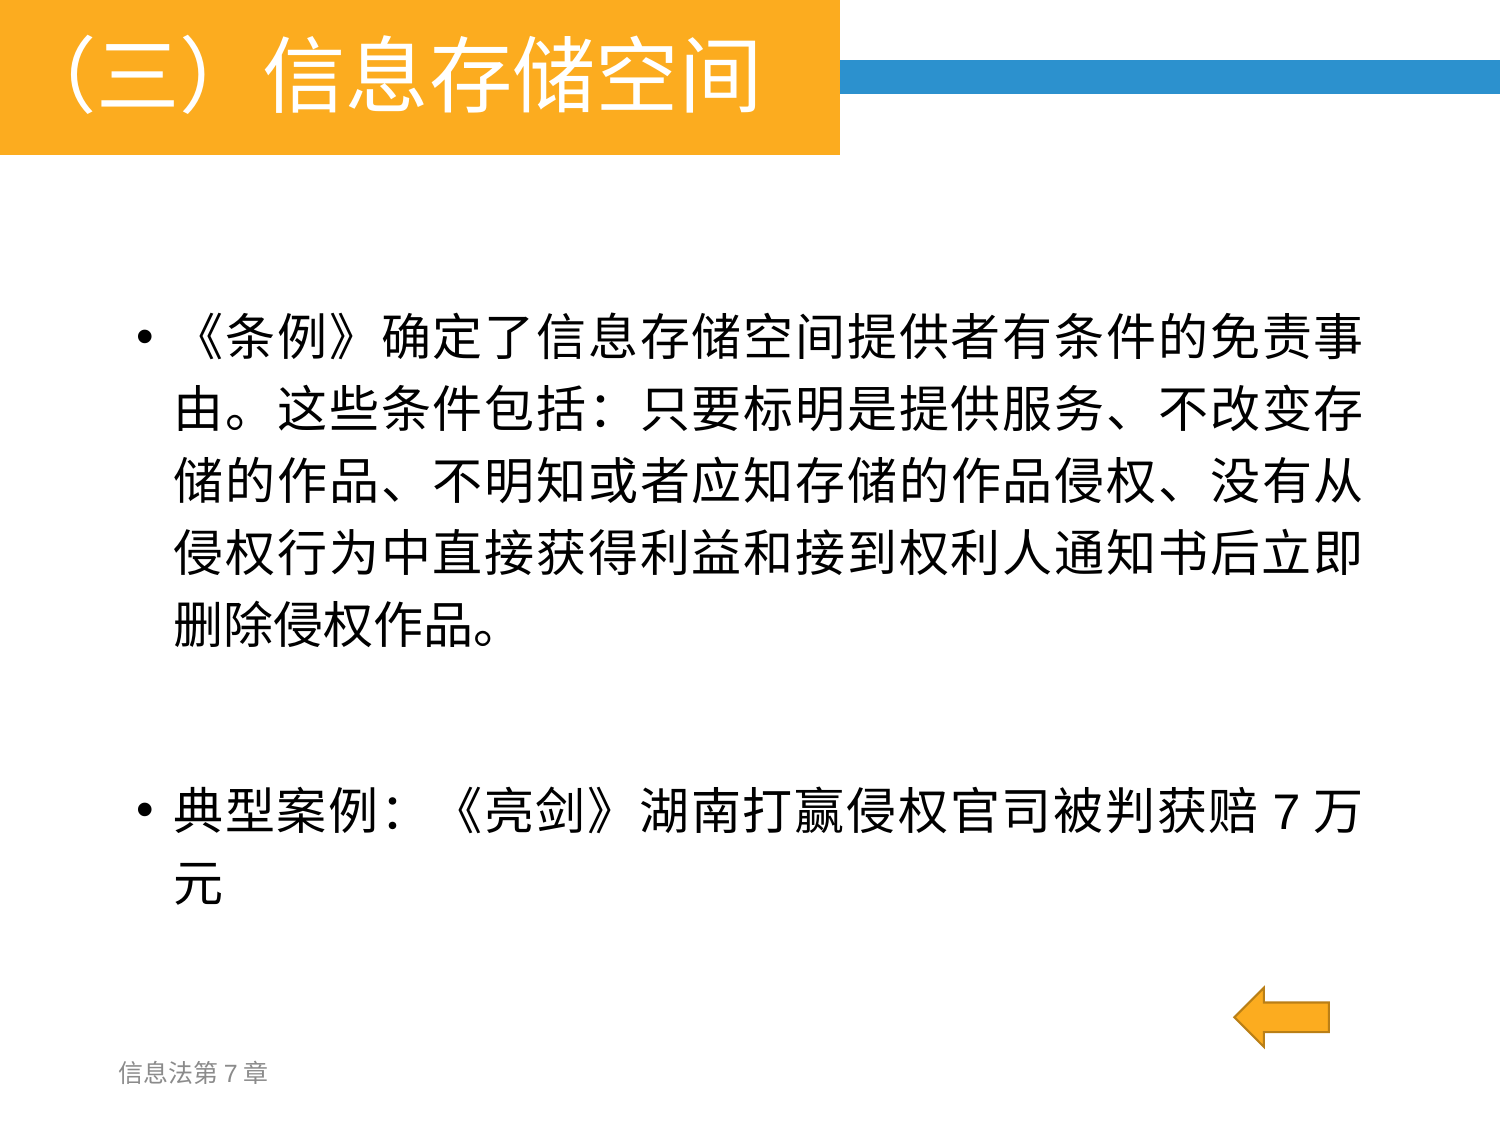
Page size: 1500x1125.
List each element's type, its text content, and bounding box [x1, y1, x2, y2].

slide_number 信息法第7章 [103, 1042, 441, 1103]
title （三）信息存储空间 [0, 0, 949, 159]
text_box [1232, 985, 1330, 1050]
picture [0, 0, 1500, 1125]
list 《条例》确定了信息存储空间提供者有条件的免责事由。这些条件包括：只要标明是提供服务、不改变存储的作品、不明知或者应知存储的作品侵权、没有从侵权行为中直接获得利益和接到权利人通知书后立即删除侵权作品。 典型案例：《亮剑》湖南打赢侵权官司被判获赔7万元 [121, 286, 1379, 947]
